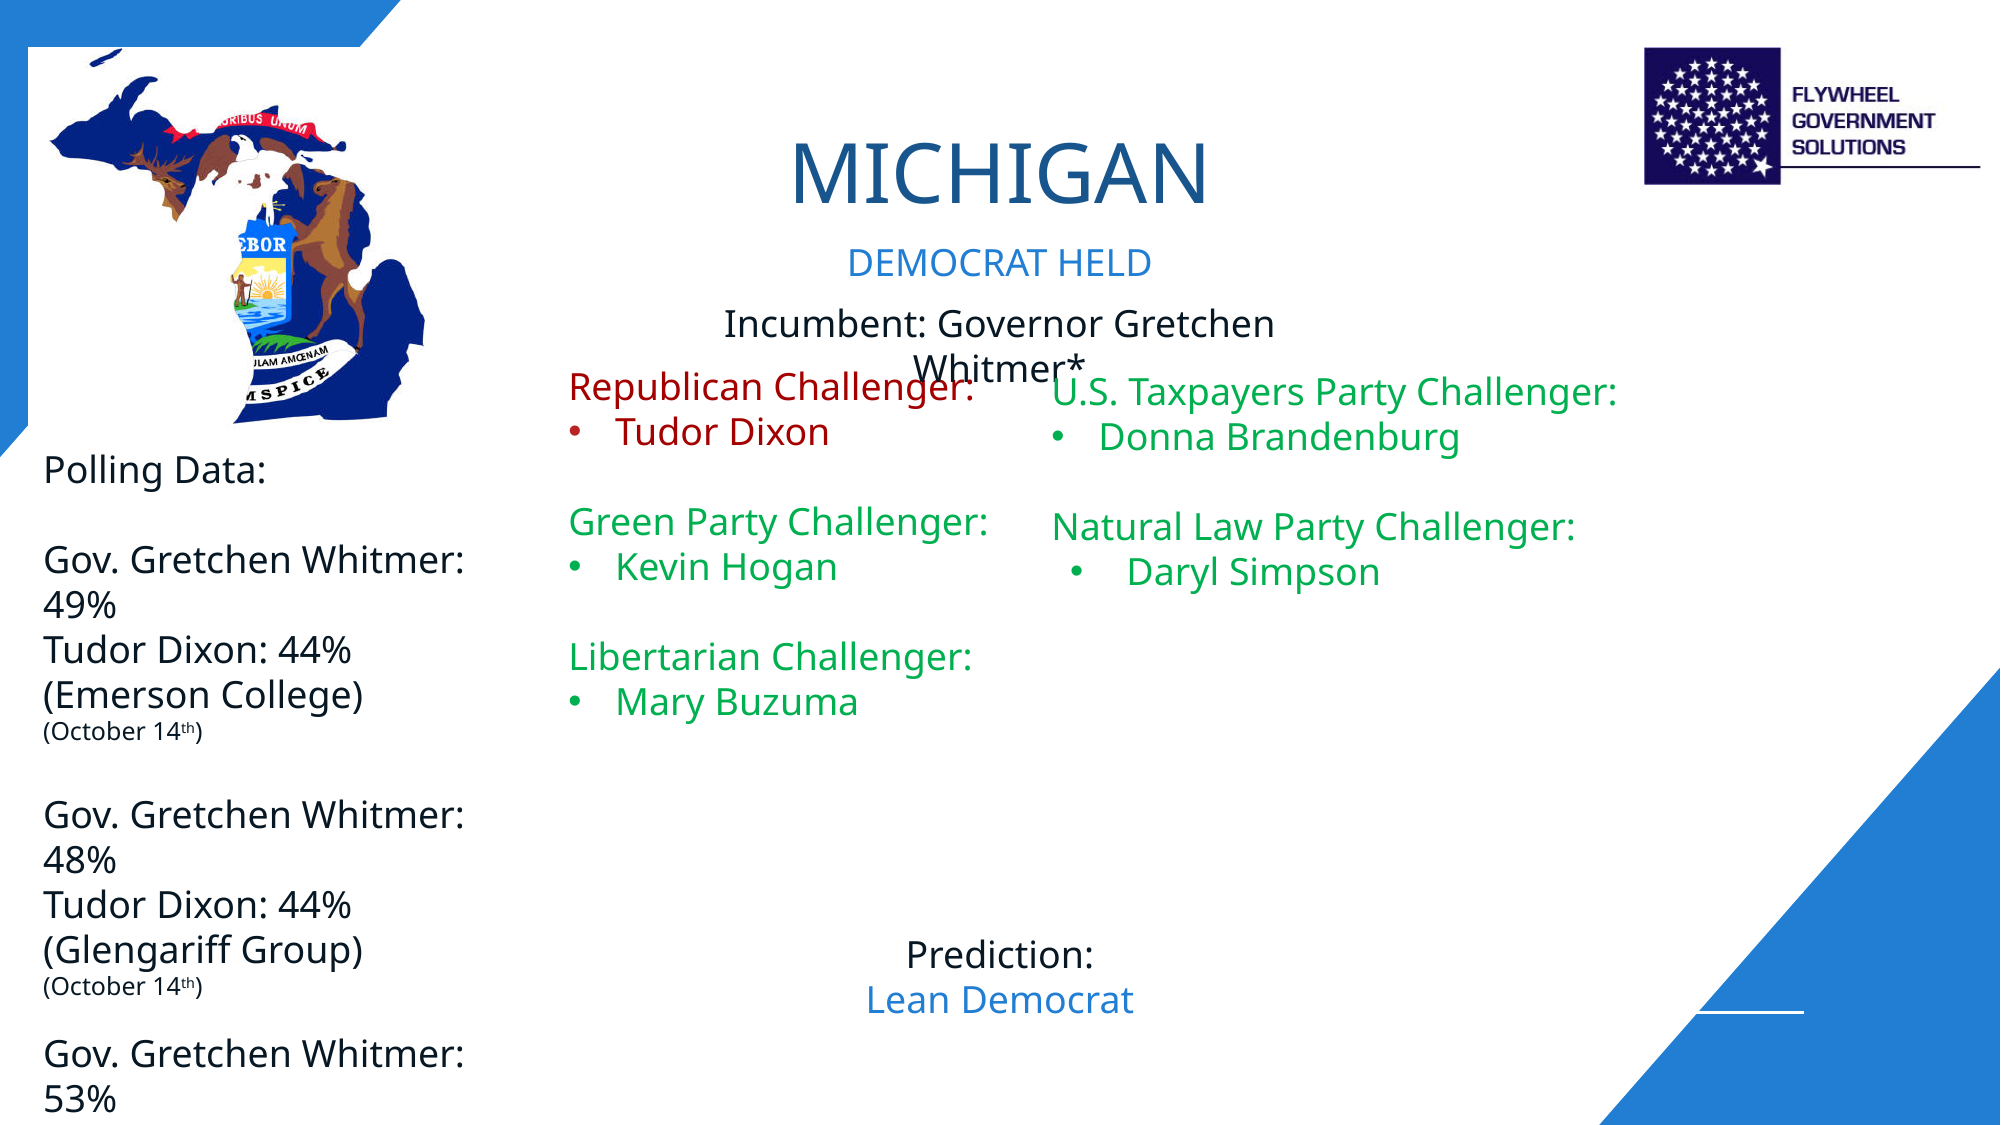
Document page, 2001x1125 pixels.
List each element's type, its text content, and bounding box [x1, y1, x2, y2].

text_box Incumbent: Governor Gretchen Whitmer* [626, 292, 1374, 398]
title MICHIGAN [437, 58, 1813, 282]
text_box Polling Data: Gov. Gretchen Whitmer: 49% Tudor Dixon: 44% (Emerson College) (October 14th) Gov. Gretchen Whitmer: 48% Tudor Dixon: 44% (Glengariff Group) (October 14th) Gov. Gretchen Whitmer: 53% Tudor Dixon: 47% (YouGov) (October 6th) [28, 438, 554, 1125]
text_box U.S. Taxpayers Party Challenger: Donna Brandenburg Natural Law Party Challenger: Daryl Simpson [1036, 352, 1921, 608]
text_box DEMOCRAT HELD [437, 231, 1568, 292]
text_box Prediction: Lean Democrat [689, 923, 1311, 1029]
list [1644, 47, 1981, 185]
text_box Republican Challenger: Tudor Dixon Green Party Challenger: Kevin Hogan Libertarian Challenger: Mary Buzuma [553, 355, 1668, 776]
picture [27, 47, 433, 433]
